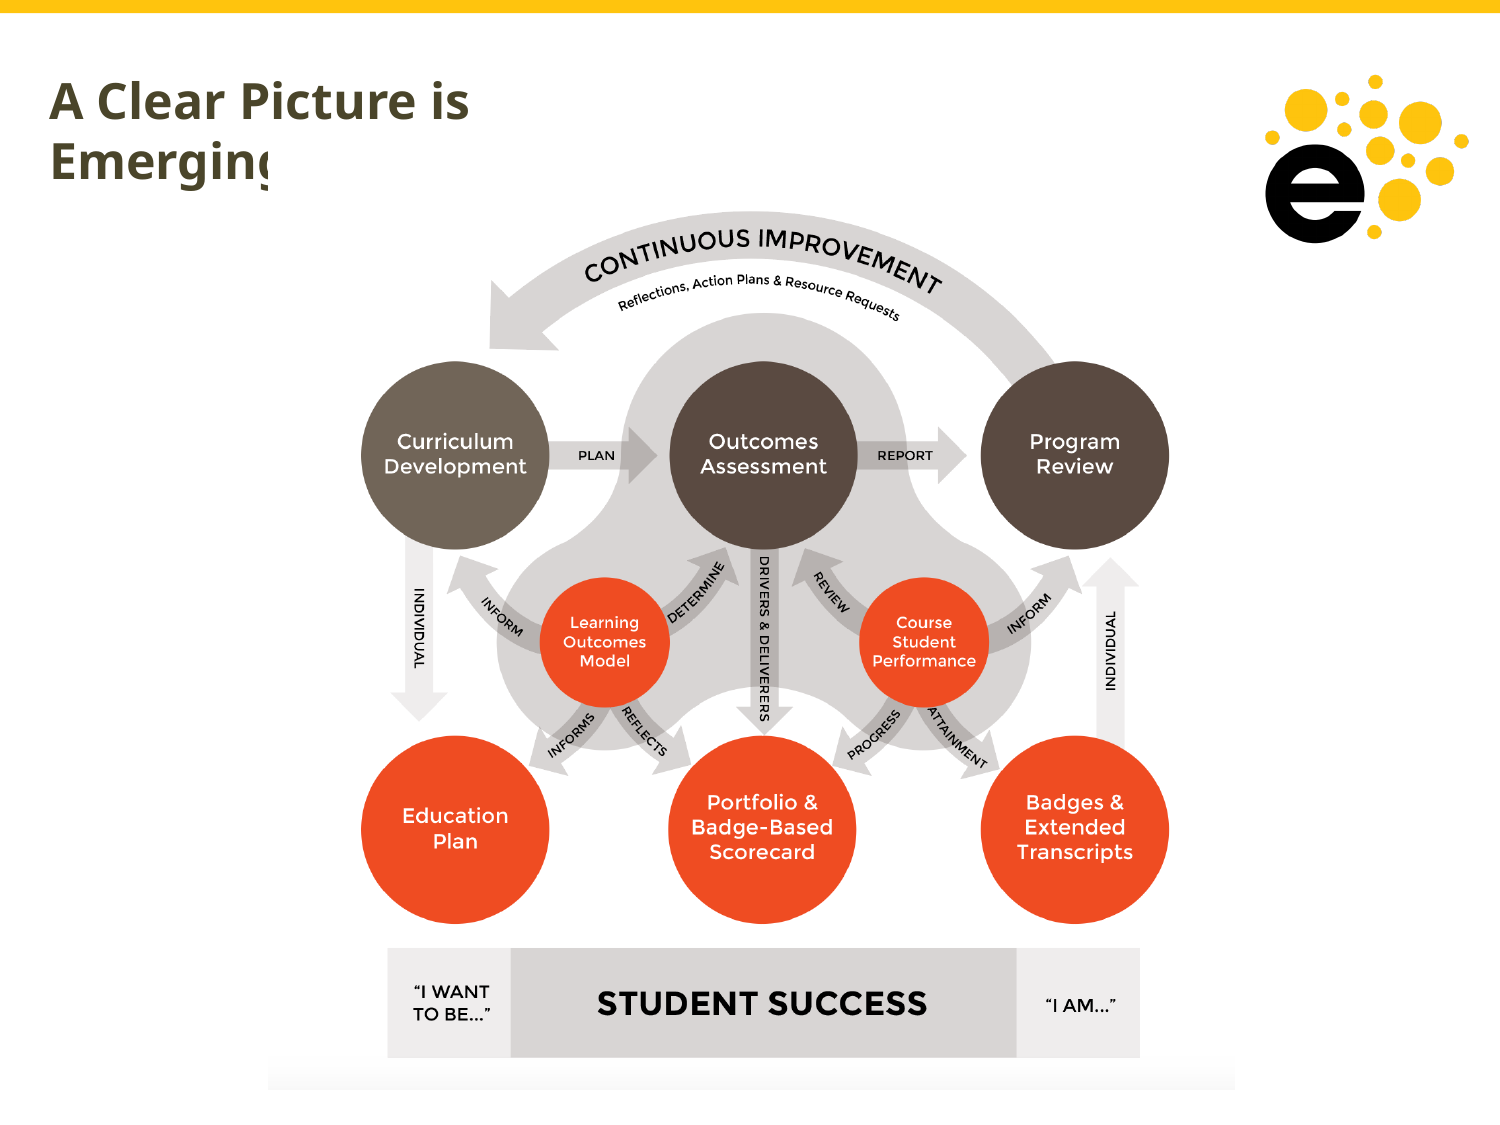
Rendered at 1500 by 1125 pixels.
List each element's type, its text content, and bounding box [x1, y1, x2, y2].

text_box A Clear Picture is Emerging [34, 62, 558, 233]
picture [268, 38, 1493, 1090]
